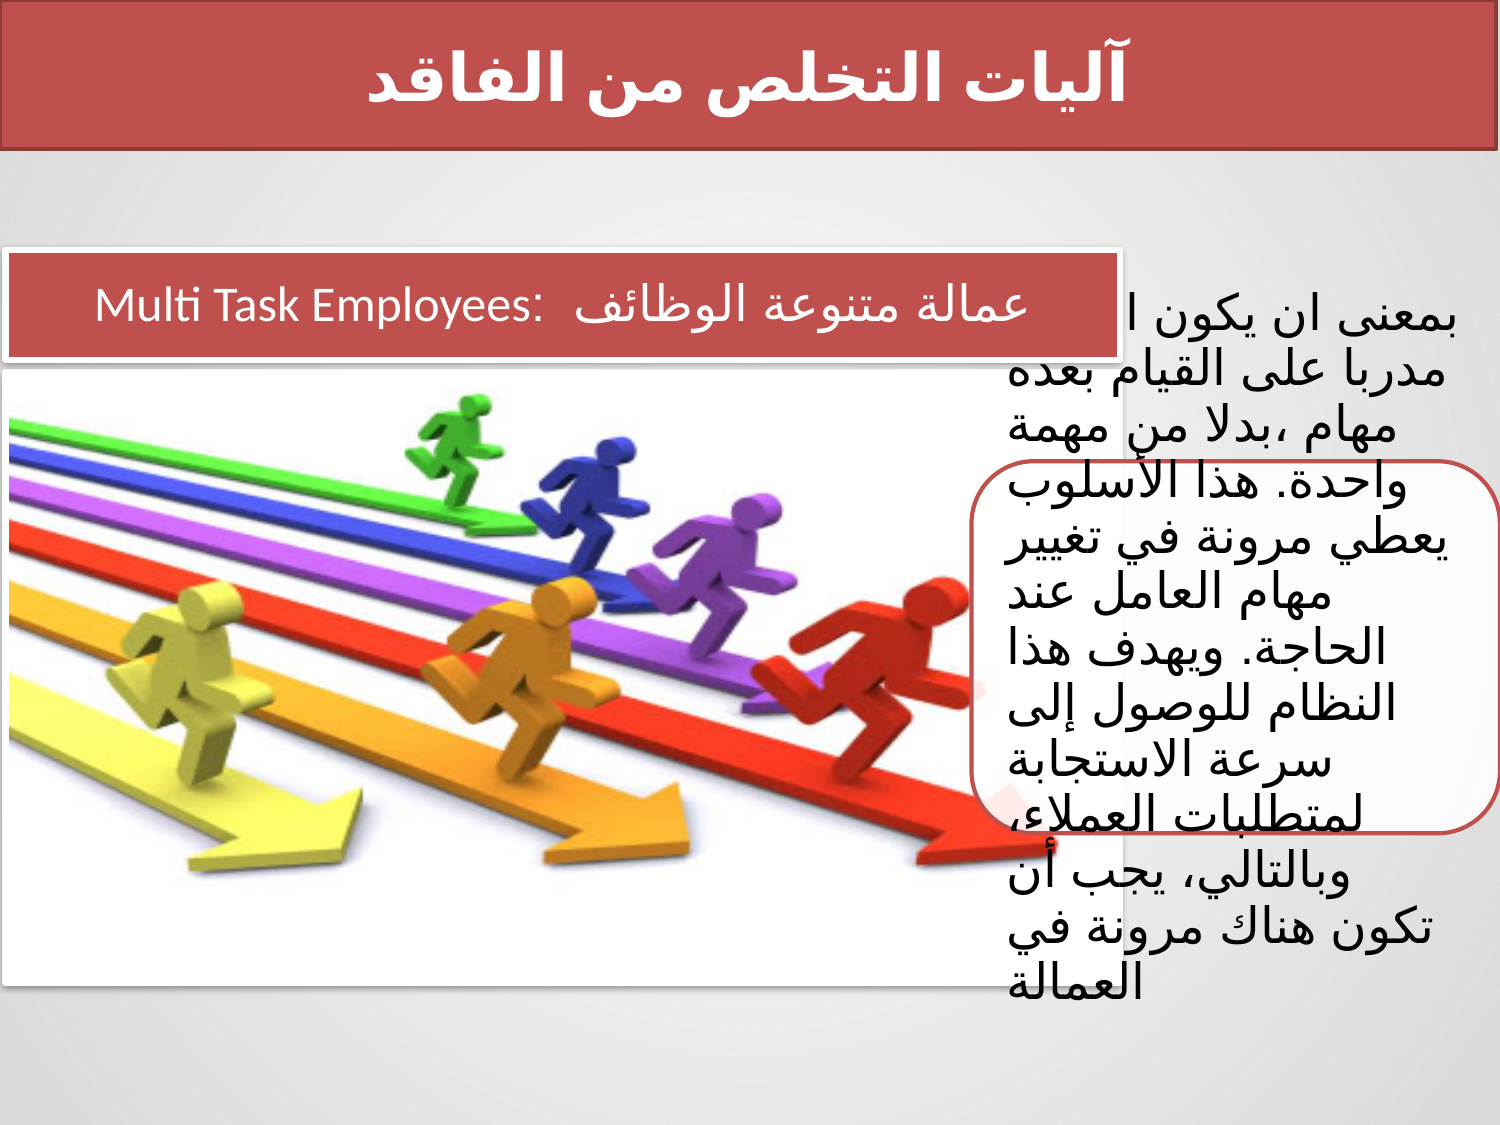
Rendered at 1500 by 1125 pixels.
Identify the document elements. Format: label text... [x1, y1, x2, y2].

text_box آليات التخلص من الفاقد [0, 0, 1498, 151]
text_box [5, 249, 1500, 984]
